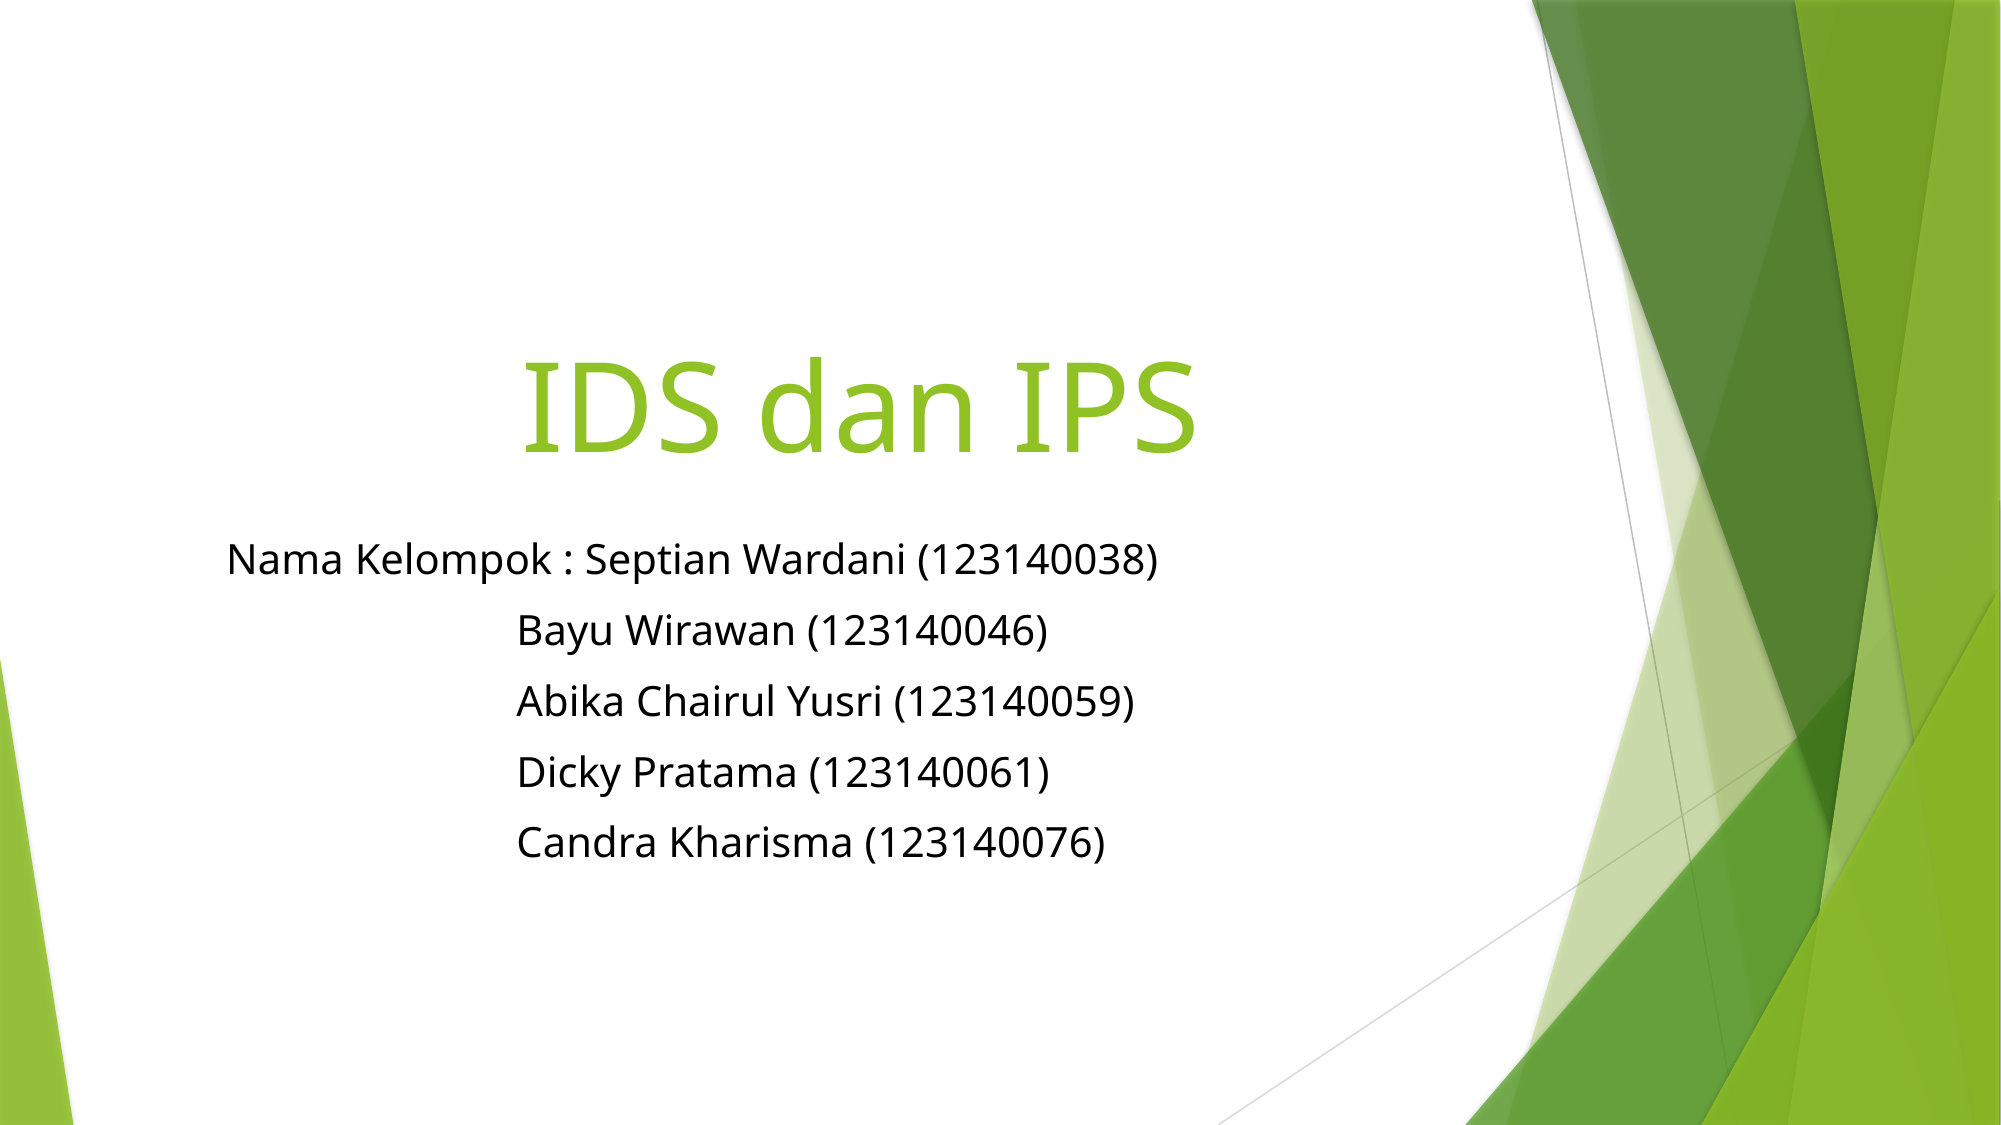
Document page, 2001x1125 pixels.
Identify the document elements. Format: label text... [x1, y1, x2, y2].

list Nama Kelompok : Septian Wardani (123140038) Bayu Wirawan (123140046) Abika Chairul Yusri (123140059) Dicky Pratama (123140061) Candra Kharisma (123140076) [211, 525, 1363, 944]
title IDS dan IPS [155, 362, 1567, 486]
